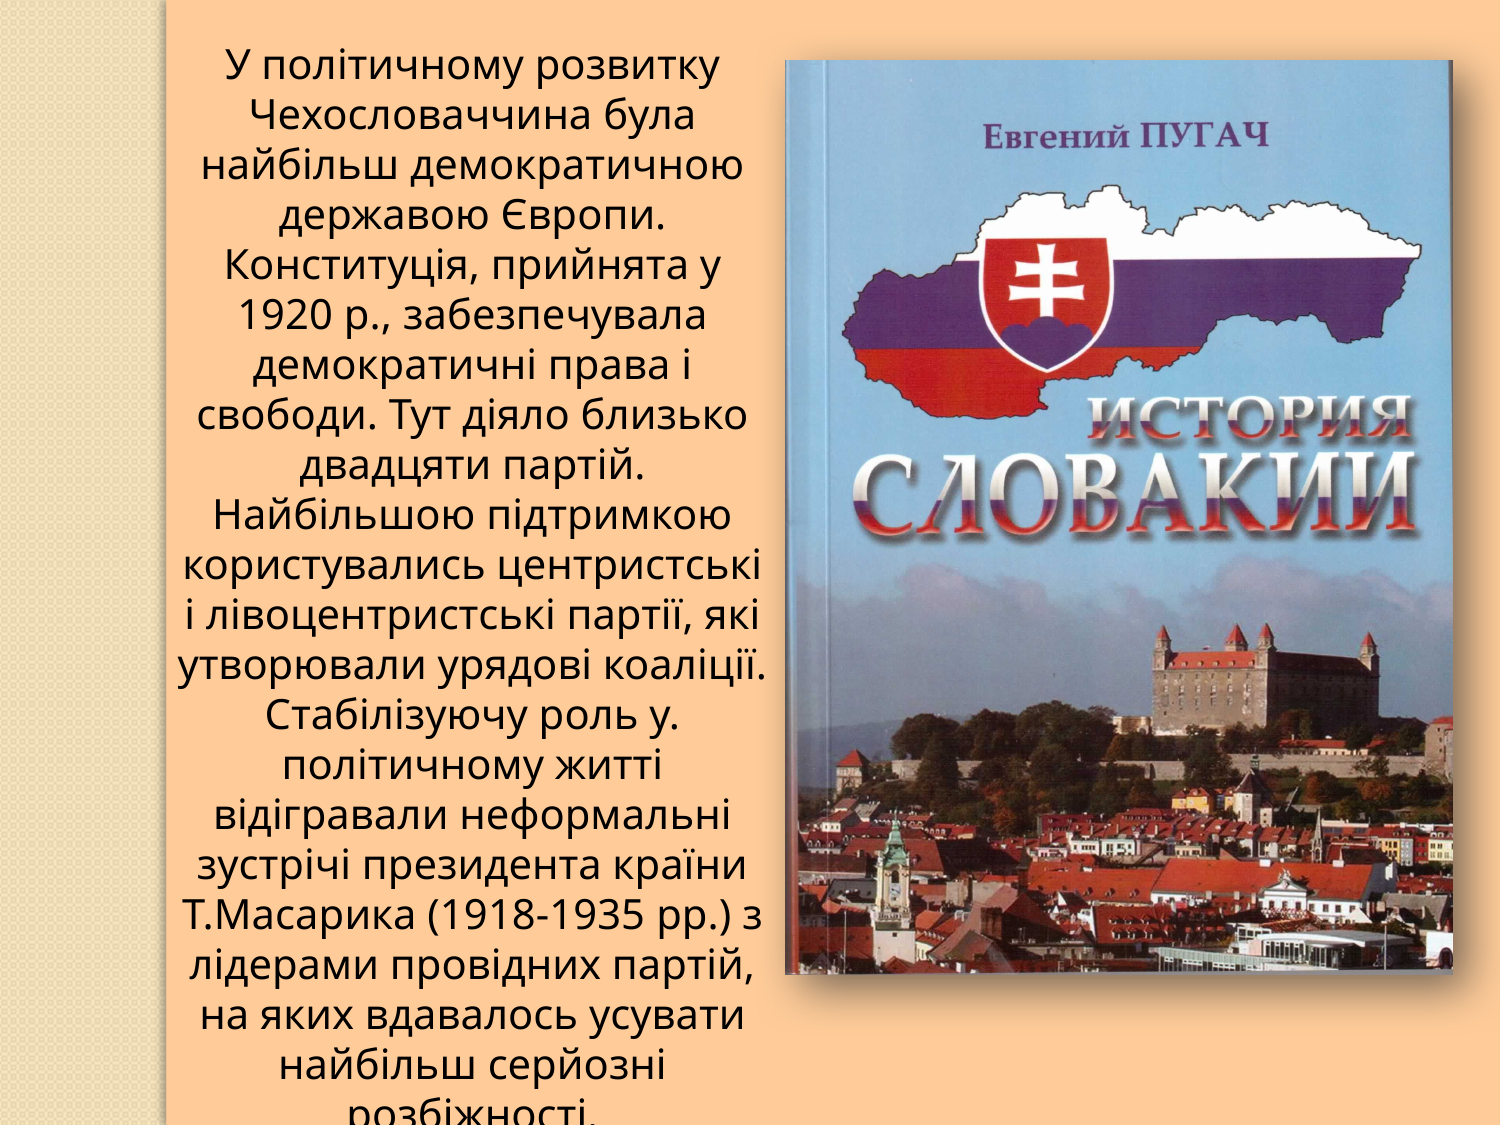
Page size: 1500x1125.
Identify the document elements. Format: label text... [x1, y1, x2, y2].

picture [785, 60, 1454, 975]
text_box У політичному розвитку Чехословаччина була найбільш демократичною державою Європи. Конституція, прийнята у 1920 p., забезпечувала демократичні права і свободи. Тут діяло близько двадцяти партій. Найбільшою підтримкою користувались центристські і лівоцентристські партії, які утворювали урядові коаліції. Стабілізуючу роль у. політичному житті відігравали неформальні зустрічі президента країни Т.Масарика (1918-1935 pp.) з лідерами провідних партій, на яких вдавалось усувати найбільш серйозні розбіжності. [159, 30, 786, 1125]
